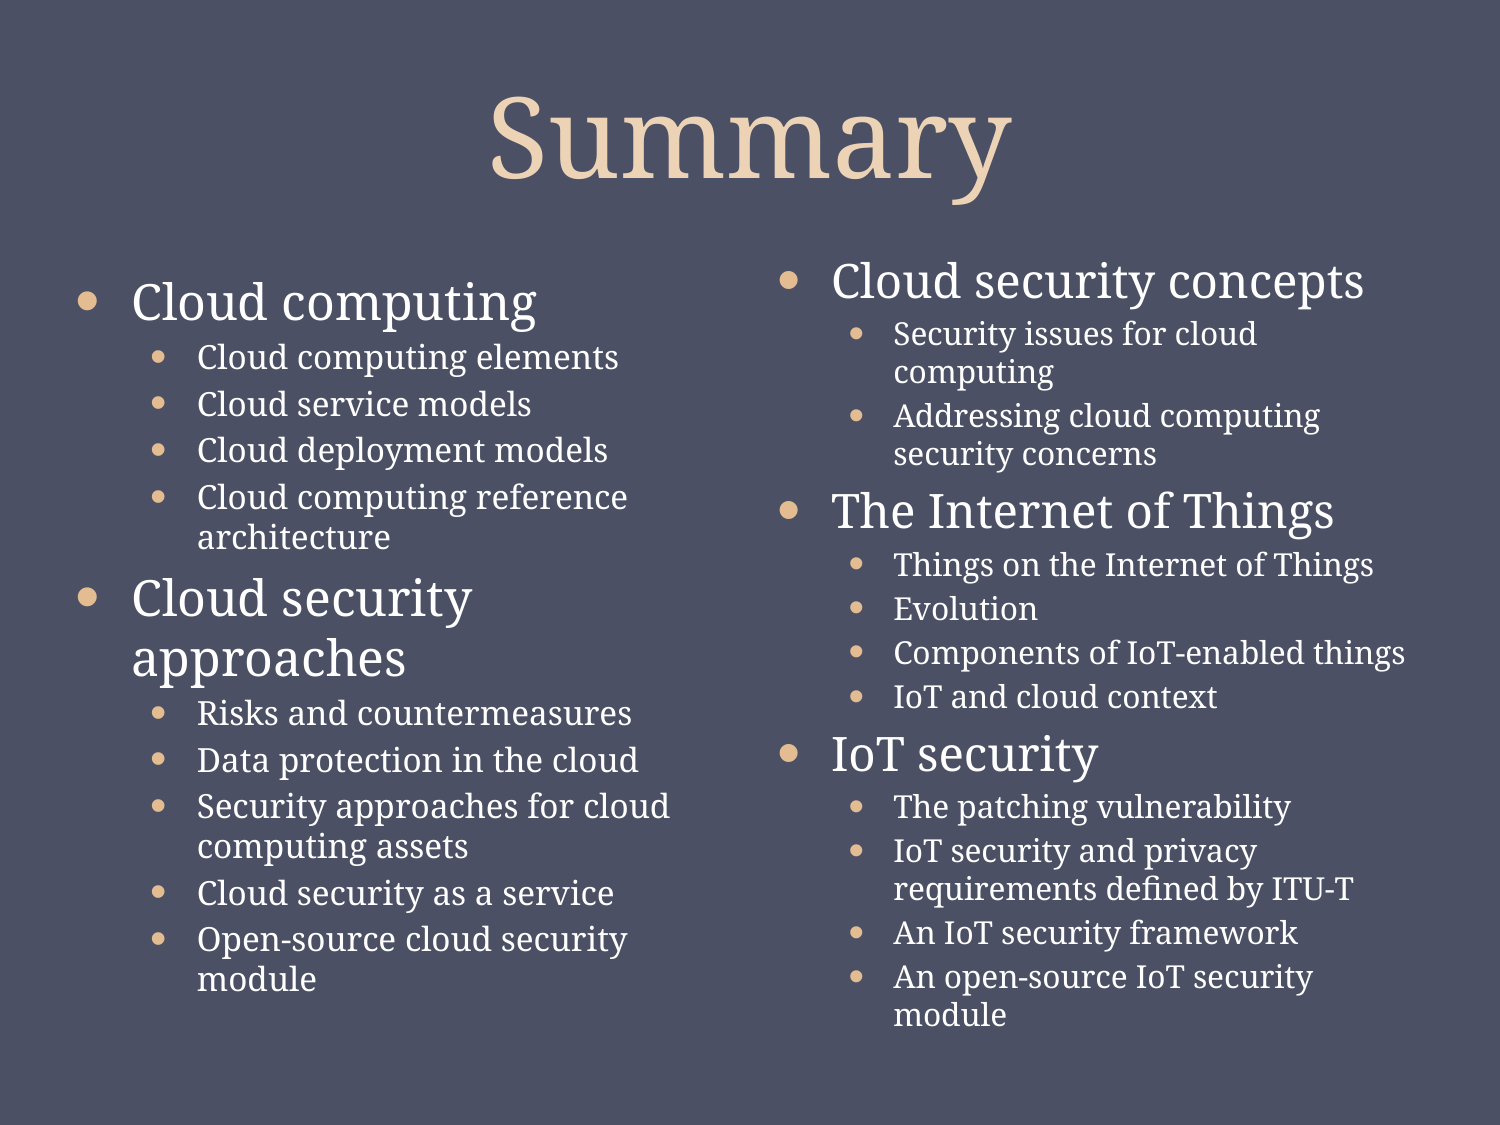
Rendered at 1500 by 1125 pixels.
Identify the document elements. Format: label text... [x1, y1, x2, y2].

list Cloud security concepts Security issues for cloud computing Addressing cloud computing security concerns The Internet of Things Things on the Internet of Things Evolution Components of IoT-enabled things IoT and cloud context IoT security The patching vulnerability IoT security and privacy requirements defined by ITU-T An IoT security framework An open-source IoT security module [762, 243, 1425, 1083]
list Cloud computing Cloud computing elements Cloud service models Cloud deployment models Cloud computing reference architecture Cloud security approaches Risks and countermeasures Data protection in the cloud Security approaches for cloud computing assets Cloud security as a service Open-source cloud security module [60, 262, 723, 1083]
title Summary [75, 0, 1425, 209]
